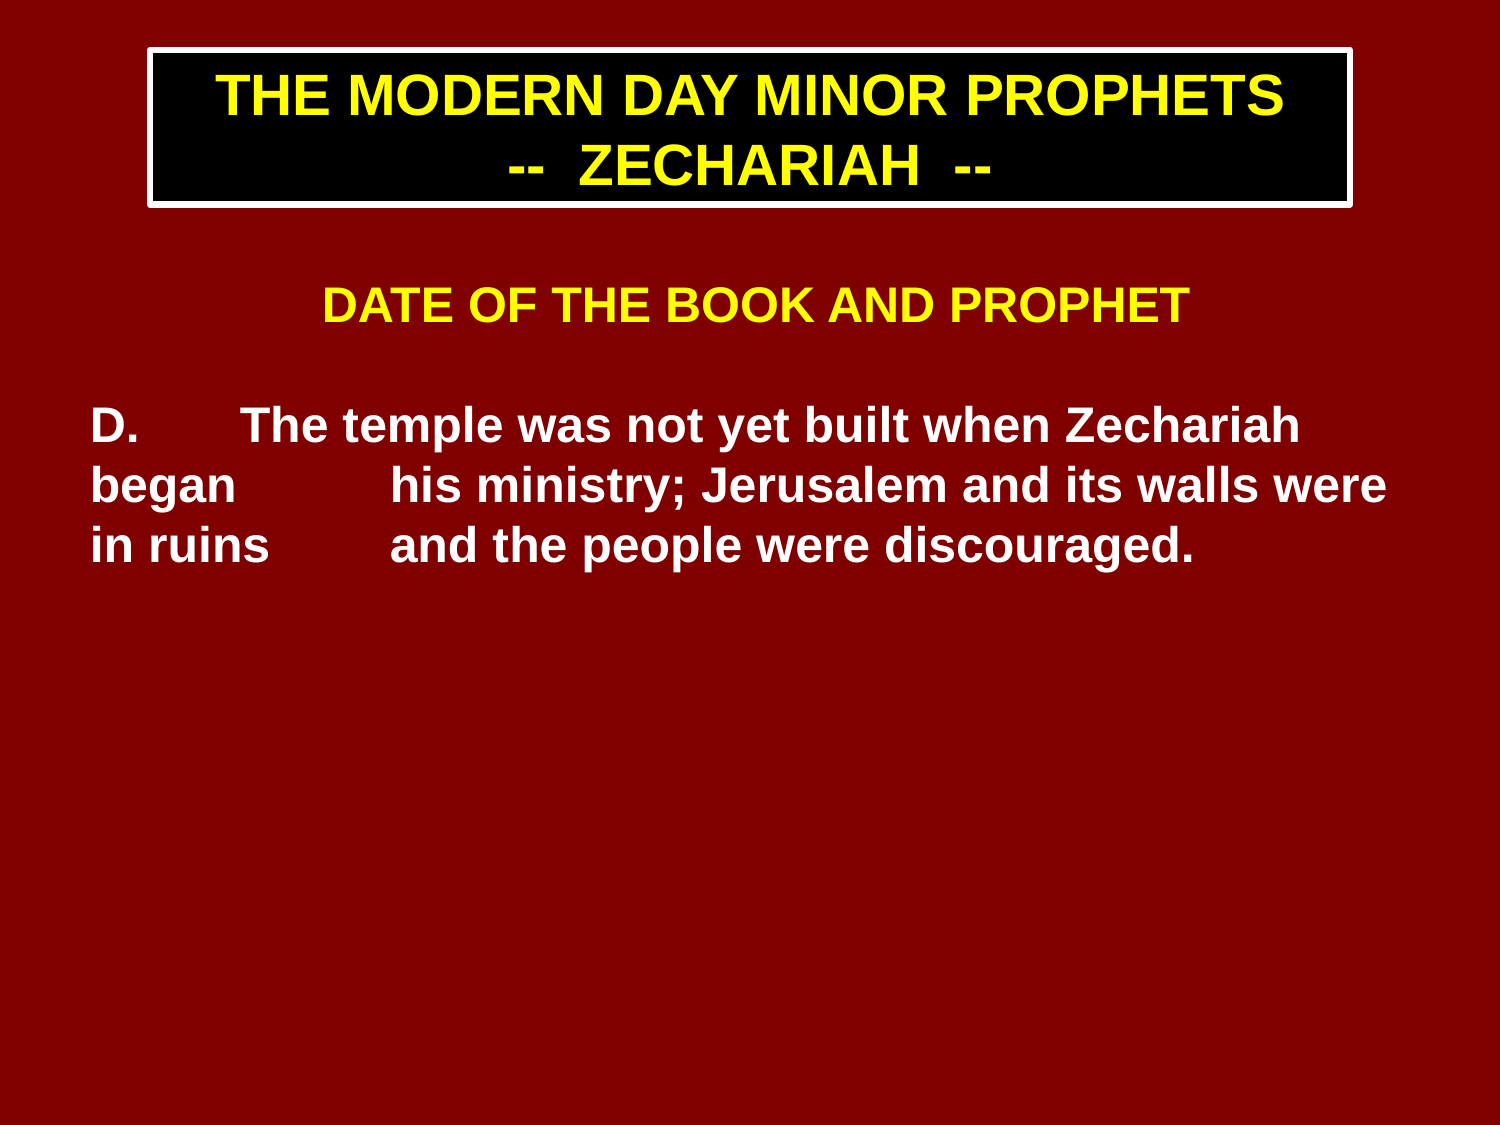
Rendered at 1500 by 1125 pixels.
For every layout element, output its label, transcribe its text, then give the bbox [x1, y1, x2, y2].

text_box DATE OF THE BOOK AND PROPHET D. The temple was not yet built when Zechariah began his ministry; Jerusalem and its walls were in ruins and the people were discouraged. [74, 265, 1438, 581]
text_box THE MODERN DAY MINOR PROPHETS -- ZECHARIAH -- [149, 49, 1350, 205]
